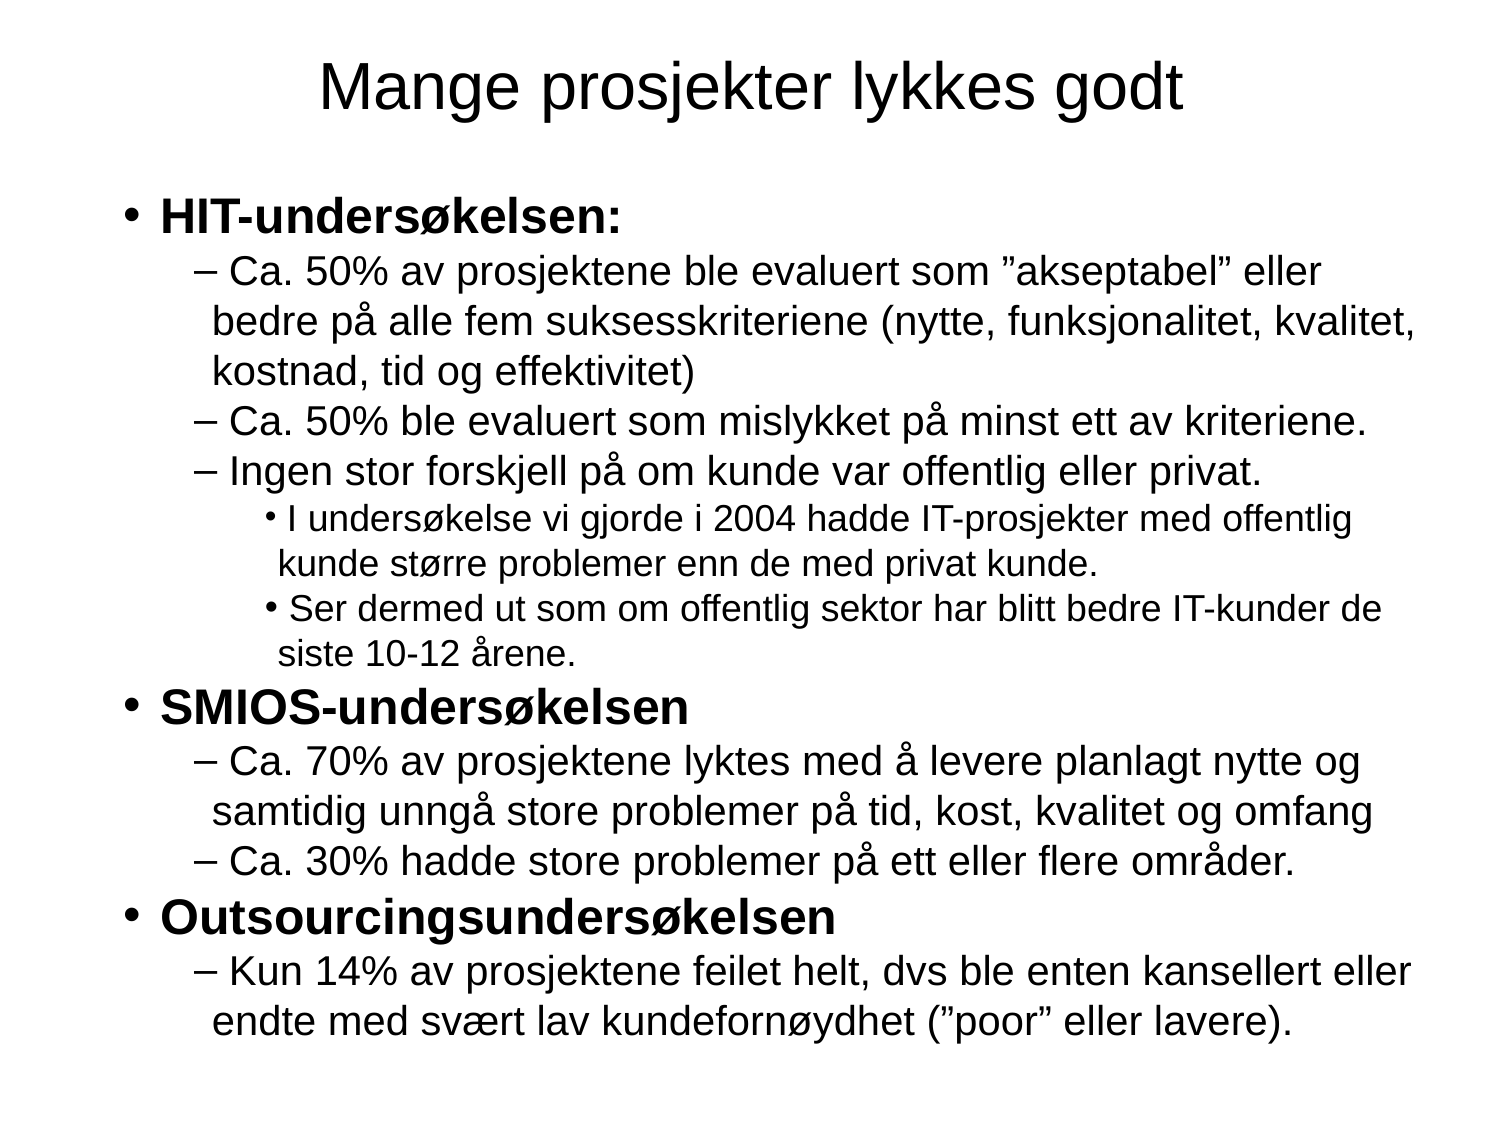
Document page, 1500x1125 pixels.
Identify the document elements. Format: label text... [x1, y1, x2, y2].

list HIT-undersøkelsen: Ca. 50% av prosjektene ble evaluert som ”akseptabel” eller bedre på alle fem suksesskriteriene (nytte, funksjonalitet, kvalitet, kostnad, tid og effektivitet) Ca. 50% ble evaluert som mislykket på minst ett av kriteriene. Ingen stor forskjell på om kunde var offentlig eller privat. I undersøkelse vi gjorde i 2004 hadde IT-prosjekter med offentlig kunde større problemer enn de med privat kunde. Ser dermed ut som om offentlig sektor har blitt bedre IT-kunder de siste 10-12 årene. SMIOS-undersøkelsen Ca. 70% av prosjektene lyktes med å levere planlagt nytte og samtidig unngå store problemer på tid, kost, kvalitet og omfang Ca. 30% hadde store problemer på ett eller flere områder. Outsourcingsundersøkelsen Kun 14% av prosjektene feilet helt, dvs ble enten kansellert eller endte med svært lav kundefornøydhet (”poor” eller lavere). [75, 169, 1436, 1073]
title Mange prosjekter lykkes godt [30, 45, 1474, 121]
